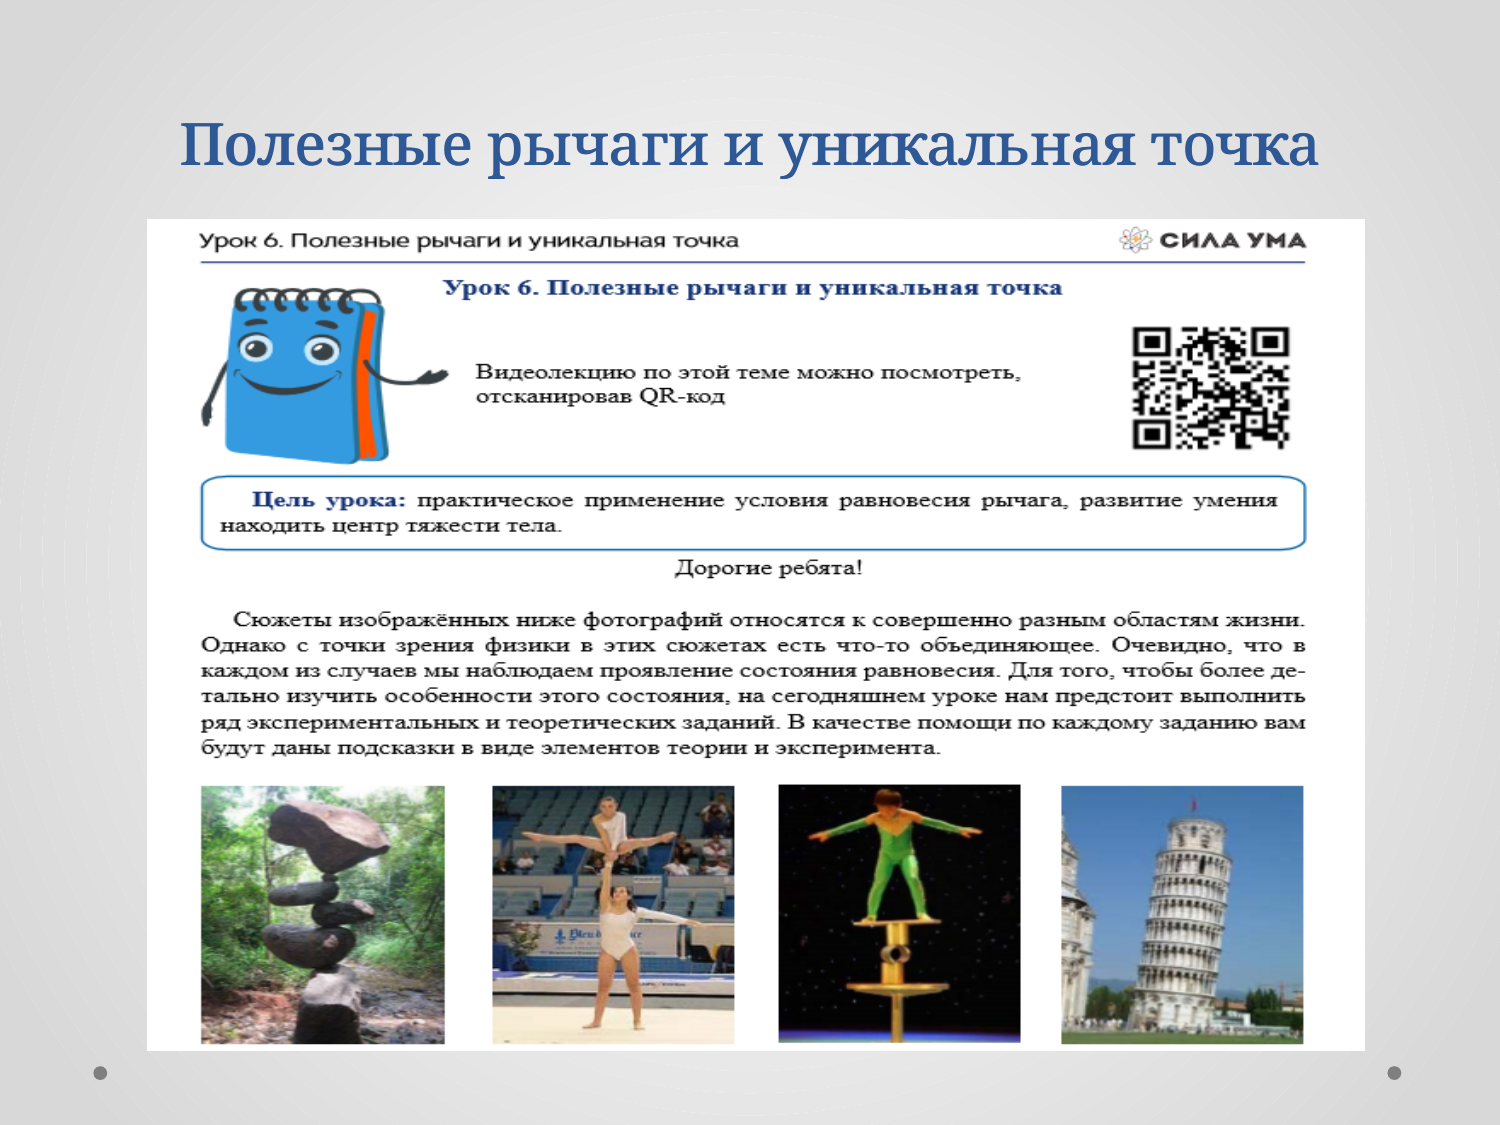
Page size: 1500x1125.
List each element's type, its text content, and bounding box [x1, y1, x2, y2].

text_box Полезные рычаги и уникальная точка [76, 54, 1427, 185]
picture [147, 219, 1365, 1051]
